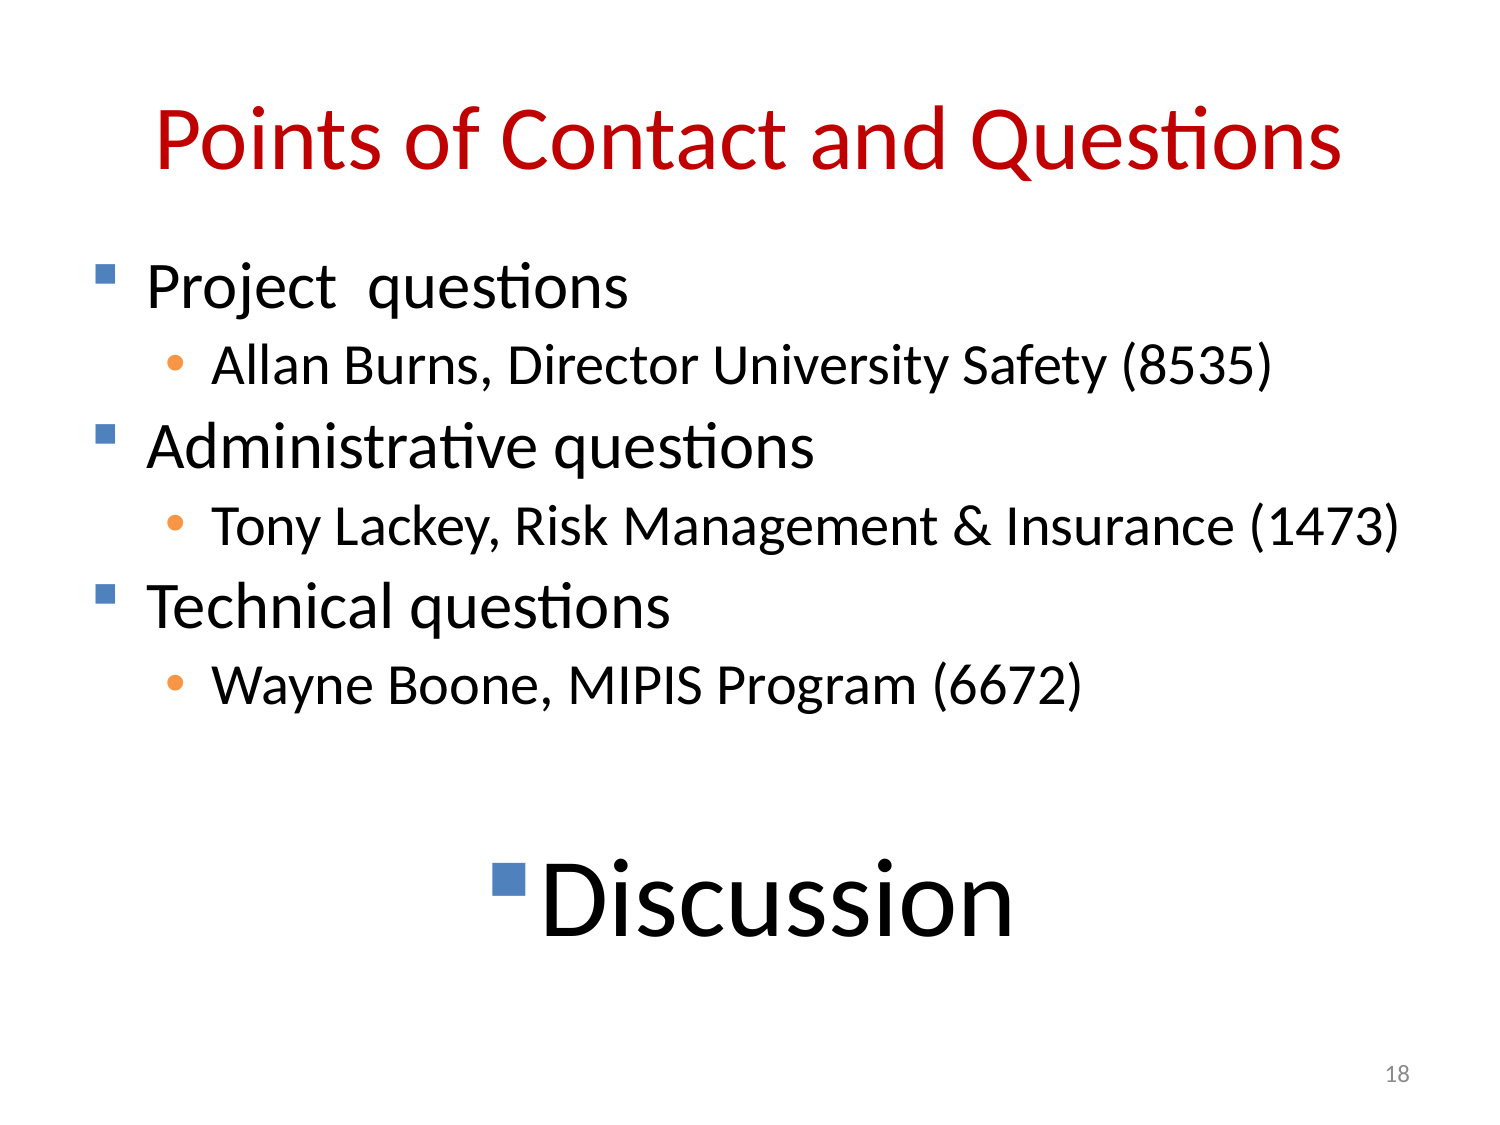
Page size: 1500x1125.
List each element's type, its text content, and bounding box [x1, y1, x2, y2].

slide_number 18 [1074, 1042, 1425, 1103]
list Project questions Allan Burns, Director University Safety (8535) Administrative questions Tony Lackey, Risk Management & Insurance (1473) Technical questions Wayne Boone, MIPIS Program (6672) Discussion [74, 243, 1426, 987]
title Points of Contact and Questions [74, 44, 1426, 221]
